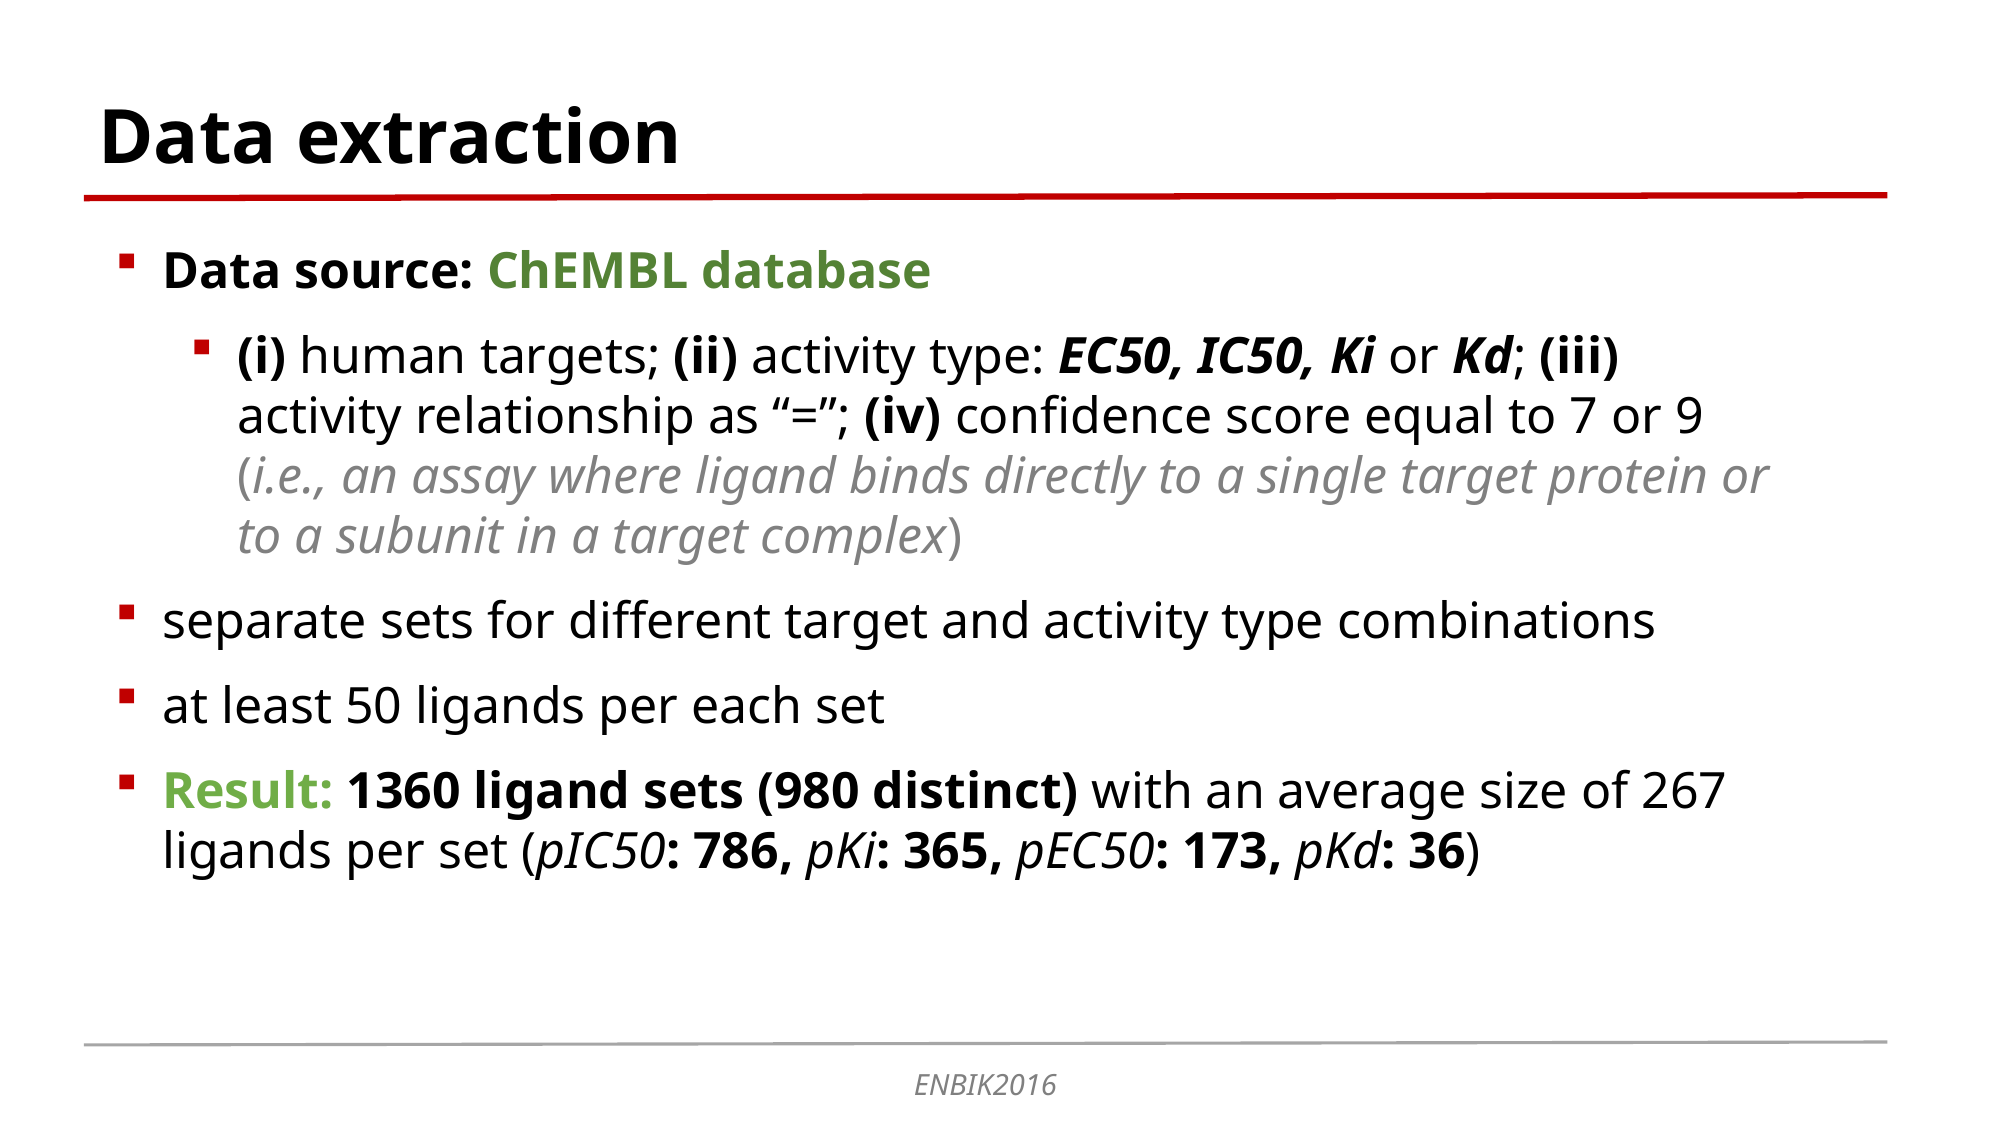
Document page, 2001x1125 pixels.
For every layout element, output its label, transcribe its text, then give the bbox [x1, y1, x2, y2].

text_box Data source: ChEMBL database (i) human targets; (ii) activity type: EC50, IC50, Ki or Kd; (iii) activity relationship as “=”; (iv) confidence score equal to 7 or 9 (i.e., an assay where ligand binds directly to a single target protein or to a subunit in a target complex) separate sets for different target and activity type combinations at least 50 ligands per each set Result: 1360 ligand sets (980 distinct) with an average size of 267 ligands per set (pIC50: 786, pKi: 365, pEC50: 173, pKd: 36) [100, 230, 1805, 886]
text_box Data extraction [83, 80, 1599, 186]
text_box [83, 1041, 1888, 1110]
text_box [83, 195, 1888, 199]
